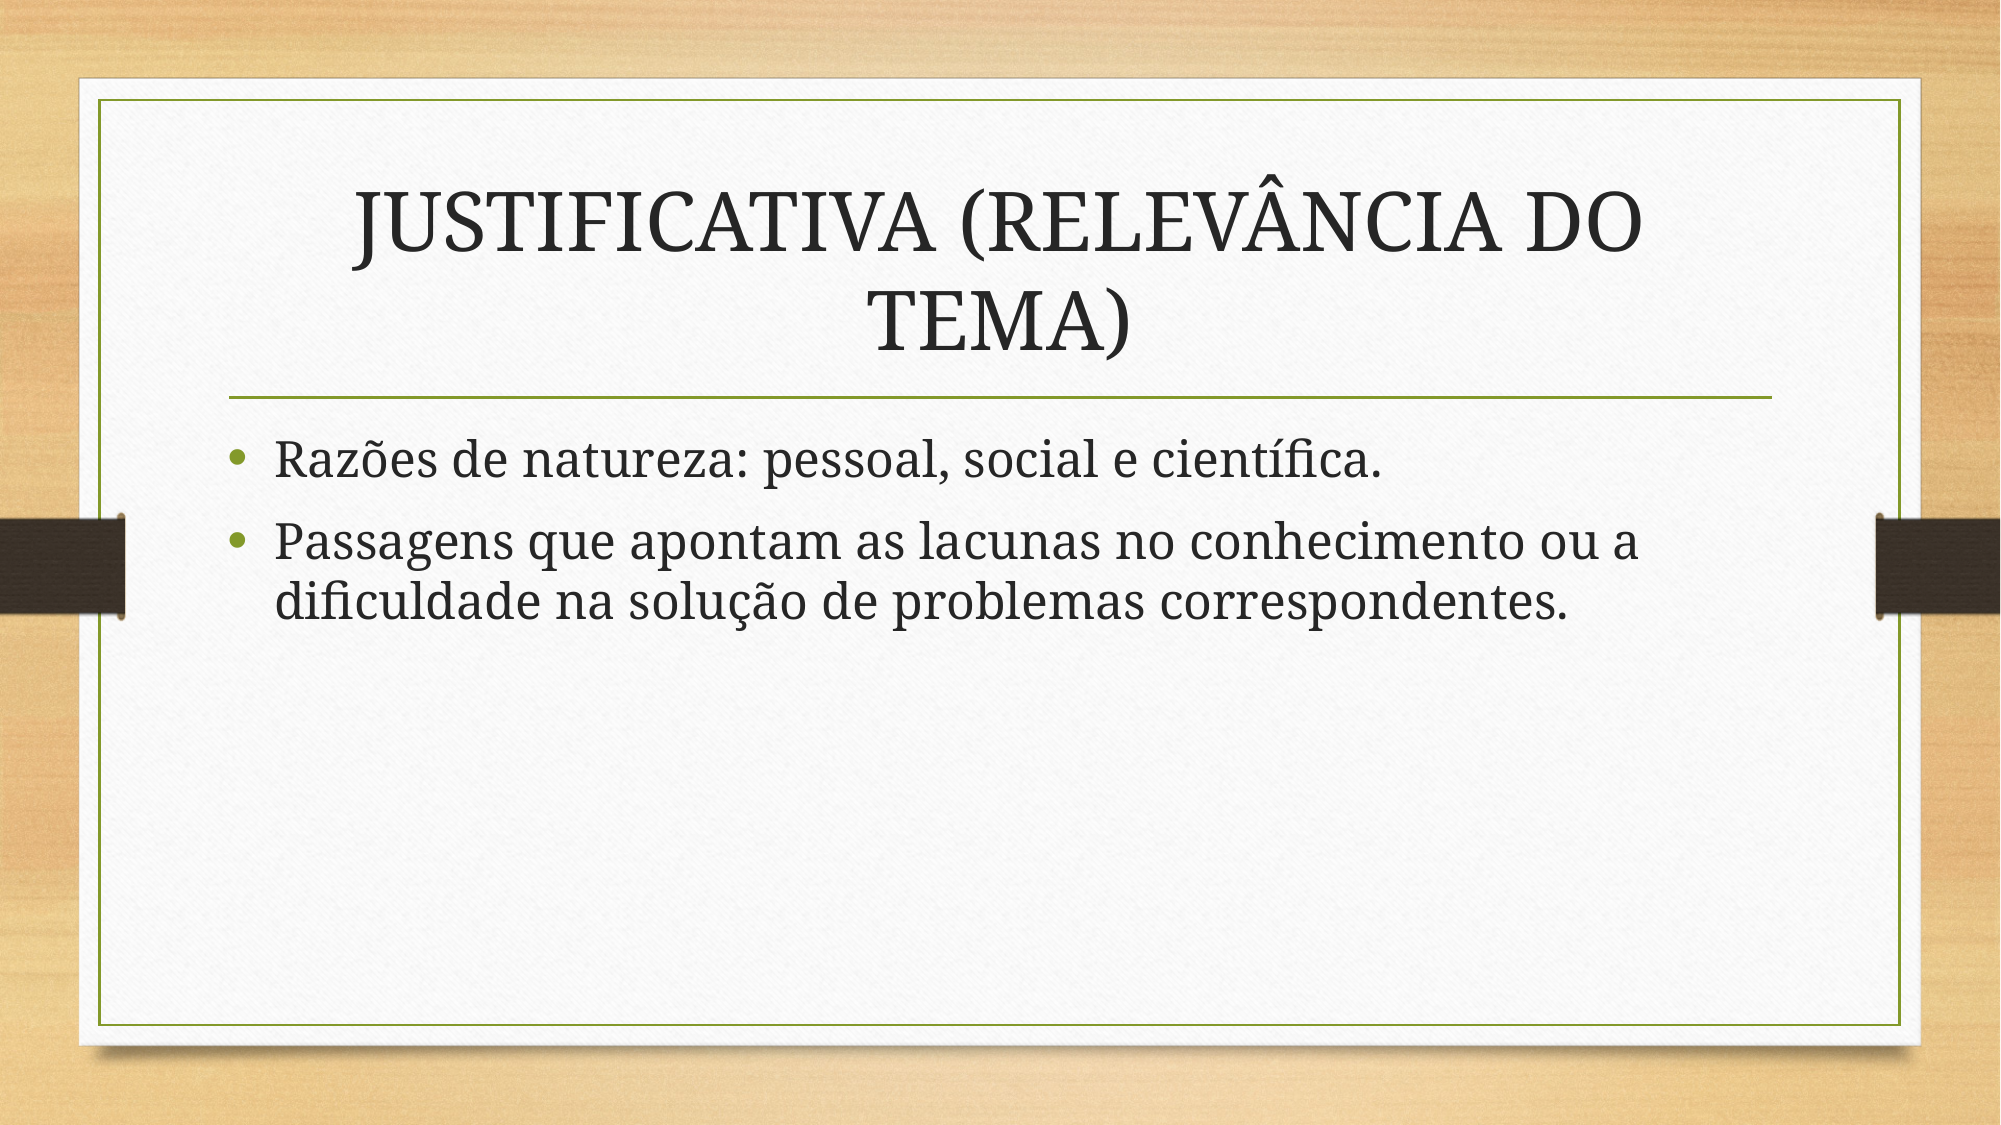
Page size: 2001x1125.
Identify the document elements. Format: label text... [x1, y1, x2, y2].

title JUSTIFICATIVA (RELEVÂNCIA DO TEMA) [212, 161, 1788, 375]
list Razões de natureza: pessoal, social e científica. Passagens que apontam as lacunas no conhecimento ou a dificuldade na solução de problemas correspondentes. [212, 419, 1788, 964]
picture [0, 0, 2001, 1125]
